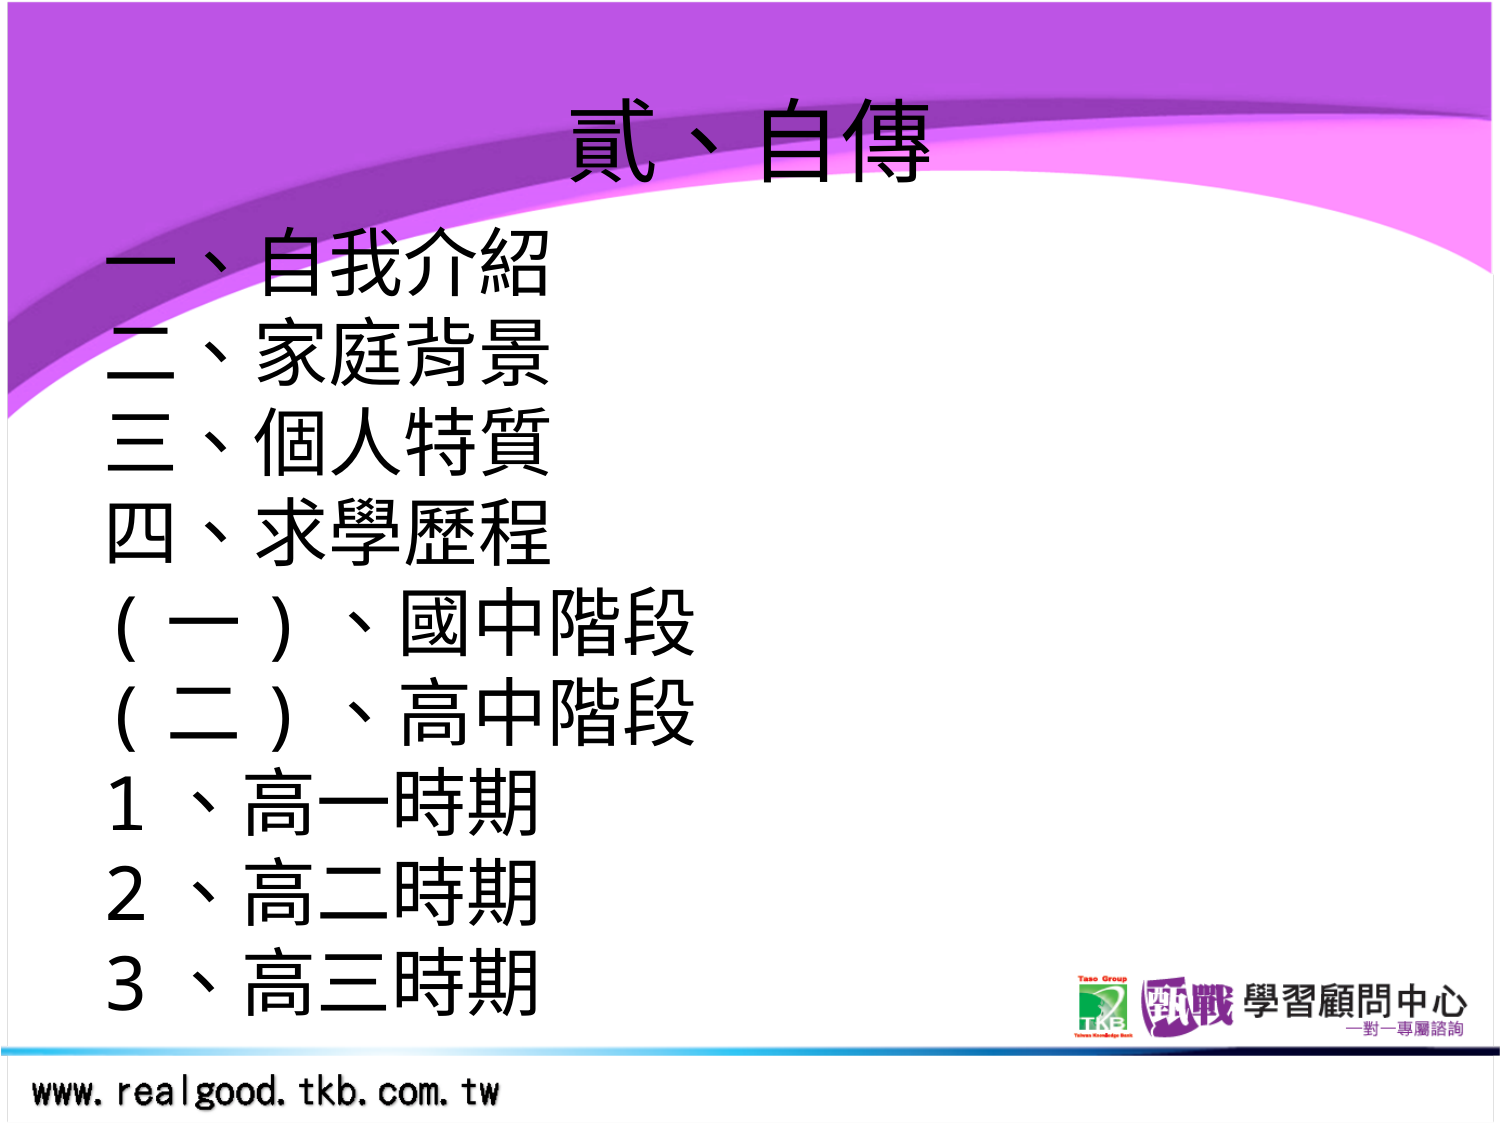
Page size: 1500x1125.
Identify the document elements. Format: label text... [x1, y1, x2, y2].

text_box 一、自我介紹 二、家庭背景 三、個人特質 四、求學歷程 (一)、國中階段 (二)、高中階段 1、高一時期 2、高二時期 3、高三時期 [88, 208, 1270, 1123]
title 貳、自傳 [75, 45, 1425, 233]
picture [0, 0, 1500, 1125]
